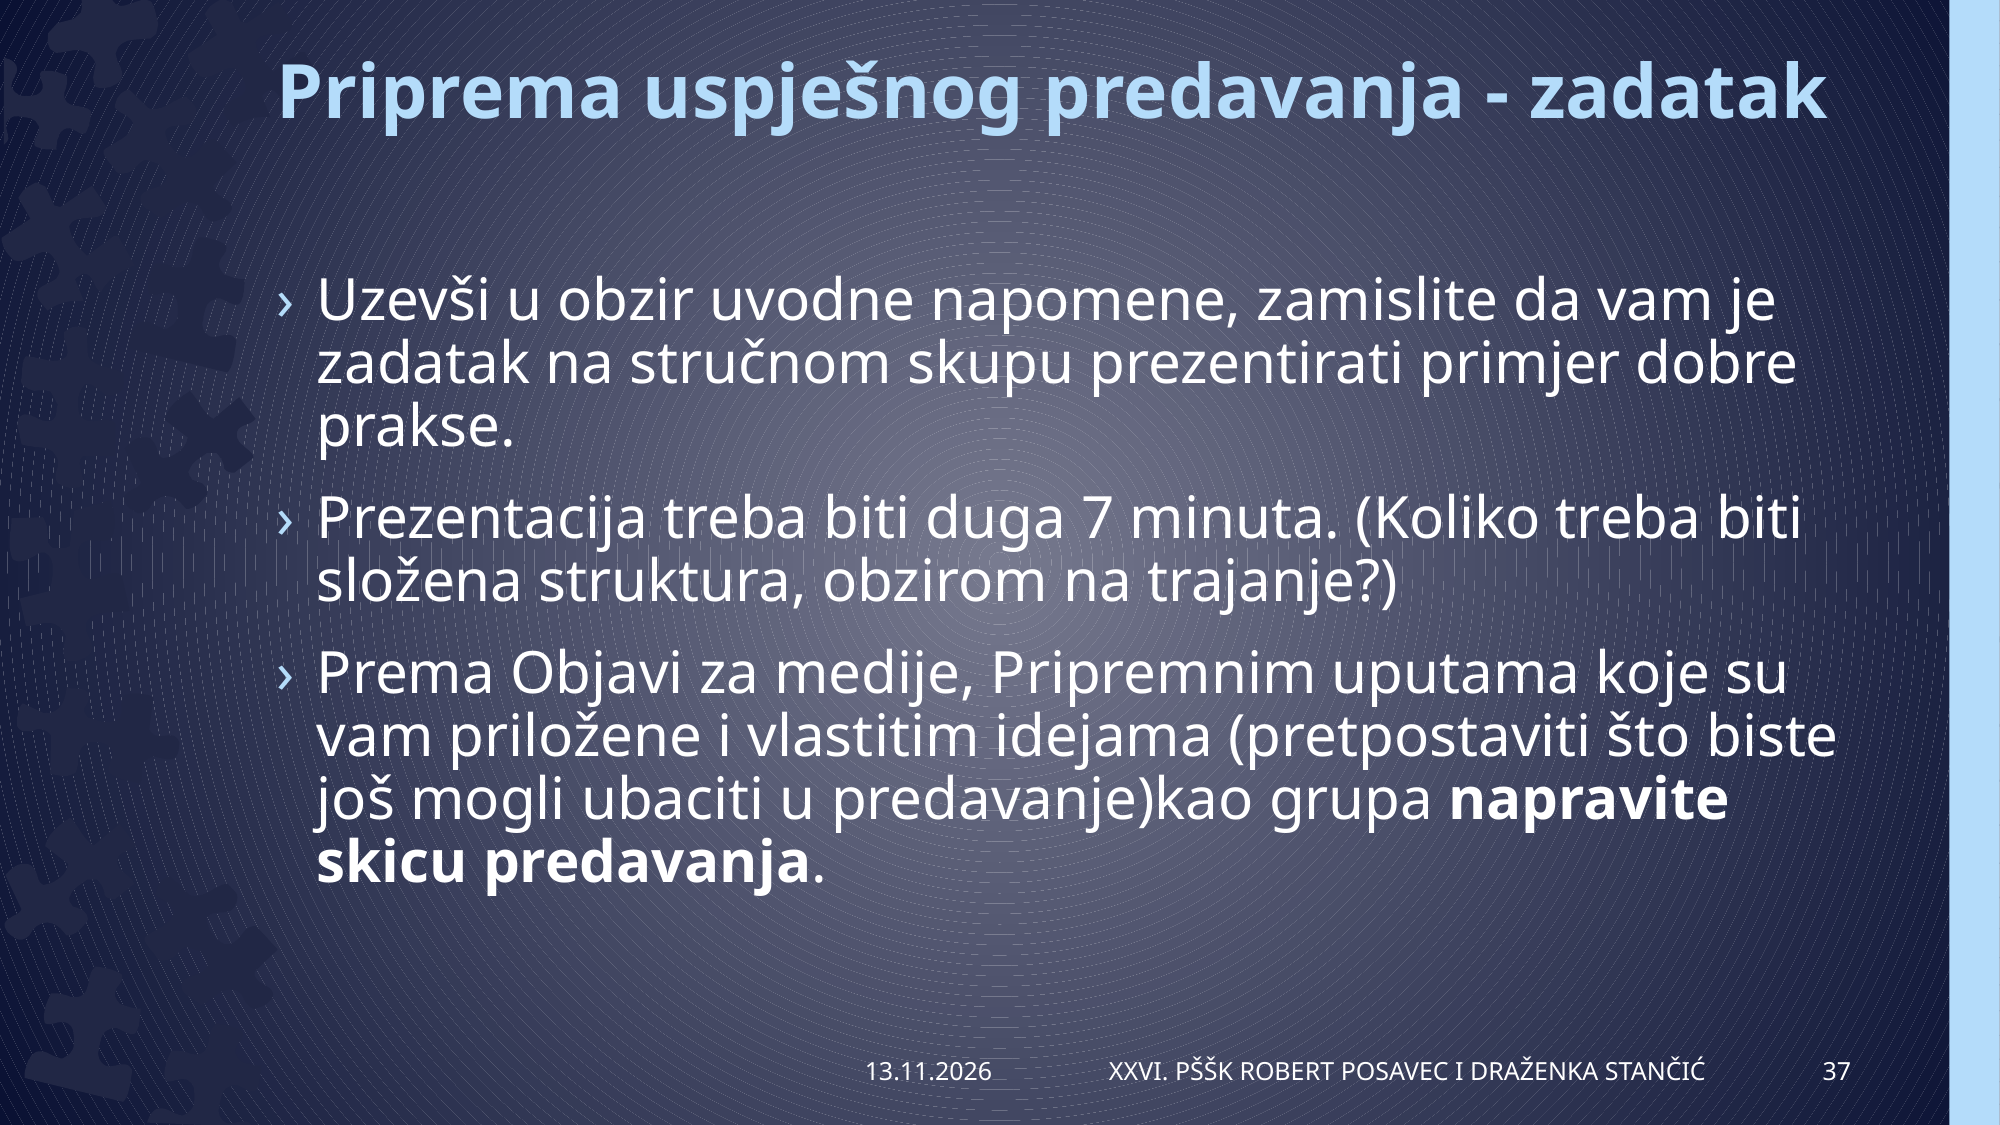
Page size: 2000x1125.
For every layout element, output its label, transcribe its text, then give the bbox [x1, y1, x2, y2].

slide_number 37 [1766, 1042, 1867, 1103]
title Priprema uspješnog predavanja - zadatak [261, 29, 1867, 233]
list Uzevši u obzir uvodne napomene, zamislite da vam je zadatak na stručnom skupu prezentirati primjer dobre prakse. Prezentacija treba biti duga 7 minuta. (Koliko treba biti složena struktura, obzirom na trajanje?) Prema Objavi za medije, Pripremnim uputama koje su vam priložene i vlastitim idejama (pretpostaviti što biste još mogli ubaciti u predavanje)kao grupa napravite skicu predavanja. [261, 262, 1867, 1013]
footer XXVI. PŠŠK Robert Posavec i Draženka Stančić [1082, 1042, 1734, 1103]
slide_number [849, 1042, 1050, 1103]
